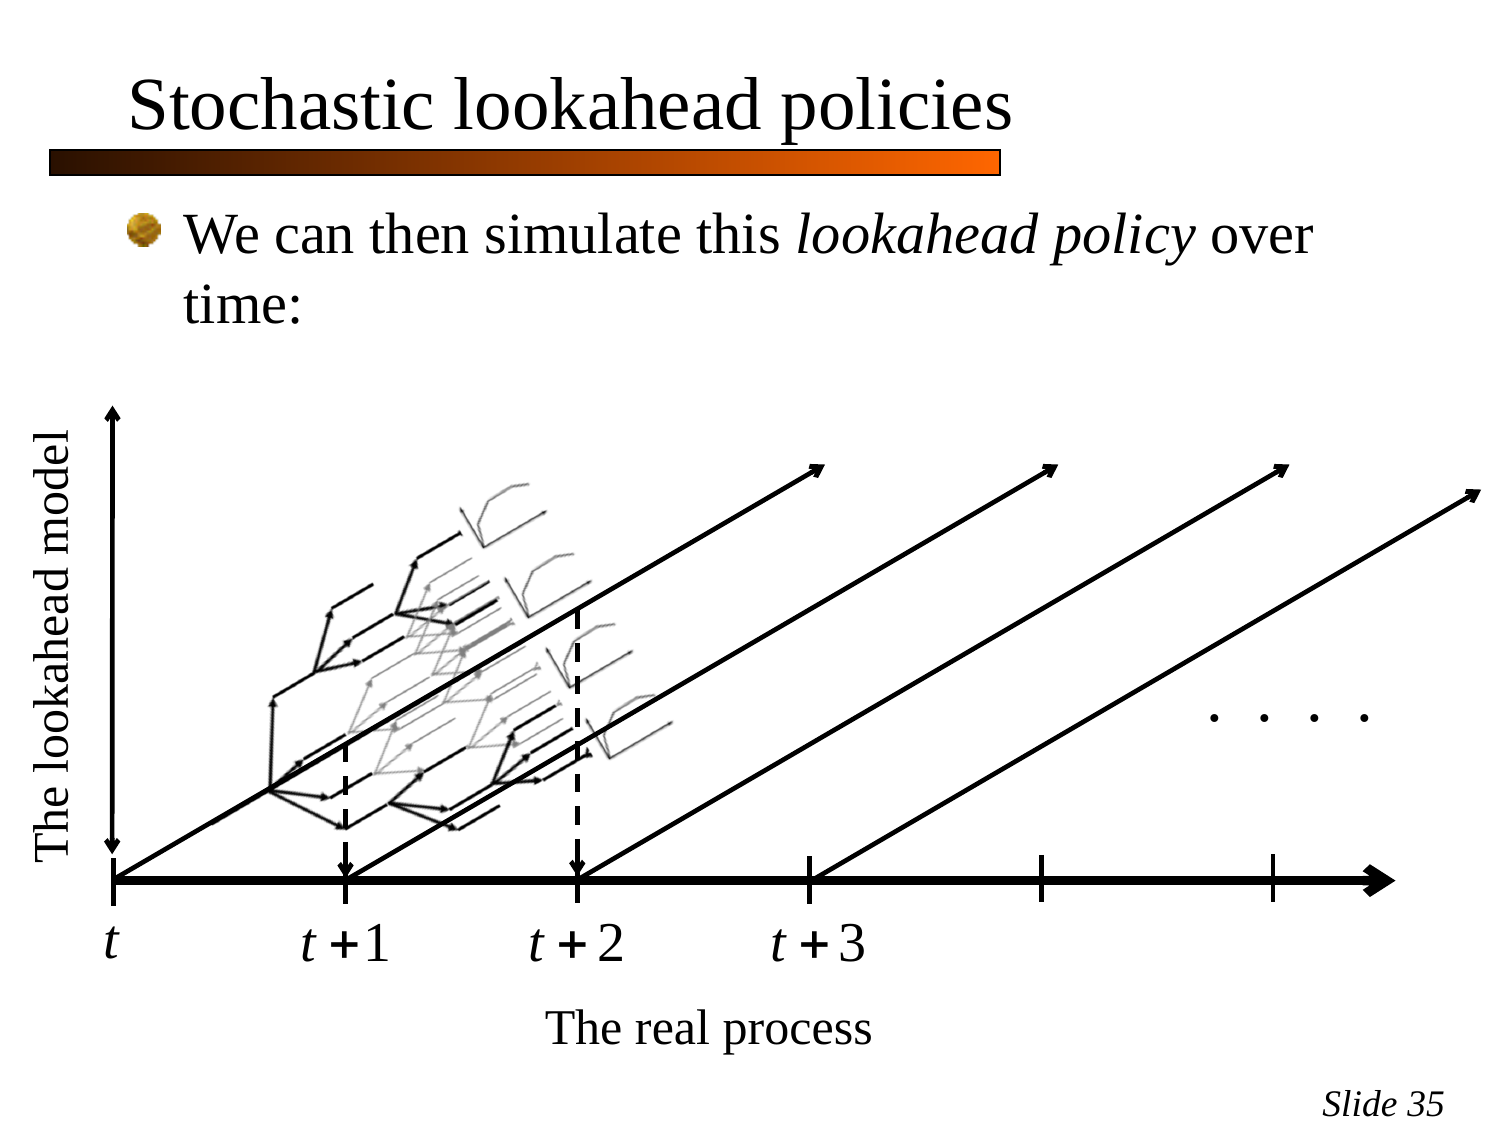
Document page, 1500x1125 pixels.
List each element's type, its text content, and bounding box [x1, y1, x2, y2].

list We can then simulate this lookahead policy over time: [112, 187, 1423, 487]
text_box The lookahead model [10, 414, 86, 879]
text_box Slide 35 [1227, 1071, 1500, 1125]
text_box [293, 909, 397, 976]
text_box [577, 464, 1290, 880]
picture [127, 213, 161, 247]
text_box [813, 489, 1482, 880]
picture [234, 885, 423, 968]
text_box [96, 916, 130, 974]
text_box The real process [529, 987, 888, 1063]
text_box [521, 909, 635, 976]
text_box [763, 909, 872, 976]
title Stochastic lookahead policies [112, 50, 1388, 150]
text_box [346, 464, 575, 880]
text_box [113, 464, 344, 880]
